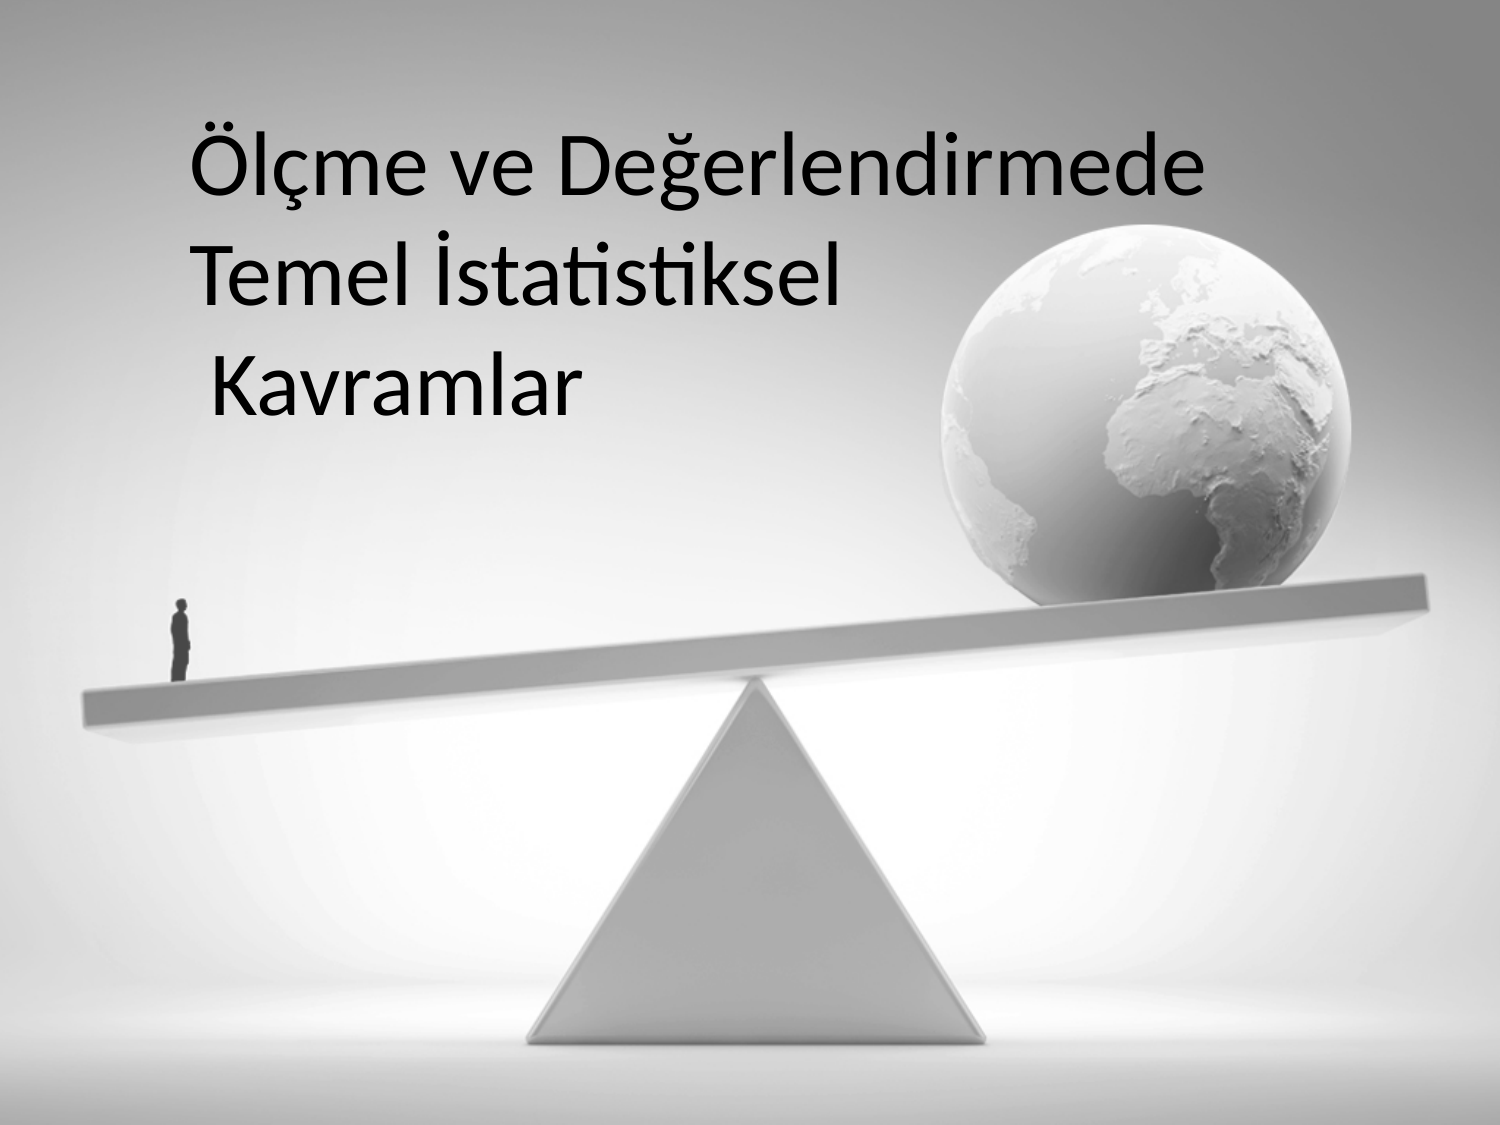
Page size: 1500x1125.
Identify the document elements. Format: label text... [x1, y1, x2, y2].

text_box Ölçme ve Değerlendirmede Temel İstatistiksel Kavramlar [174, 99, 1325, 438]
